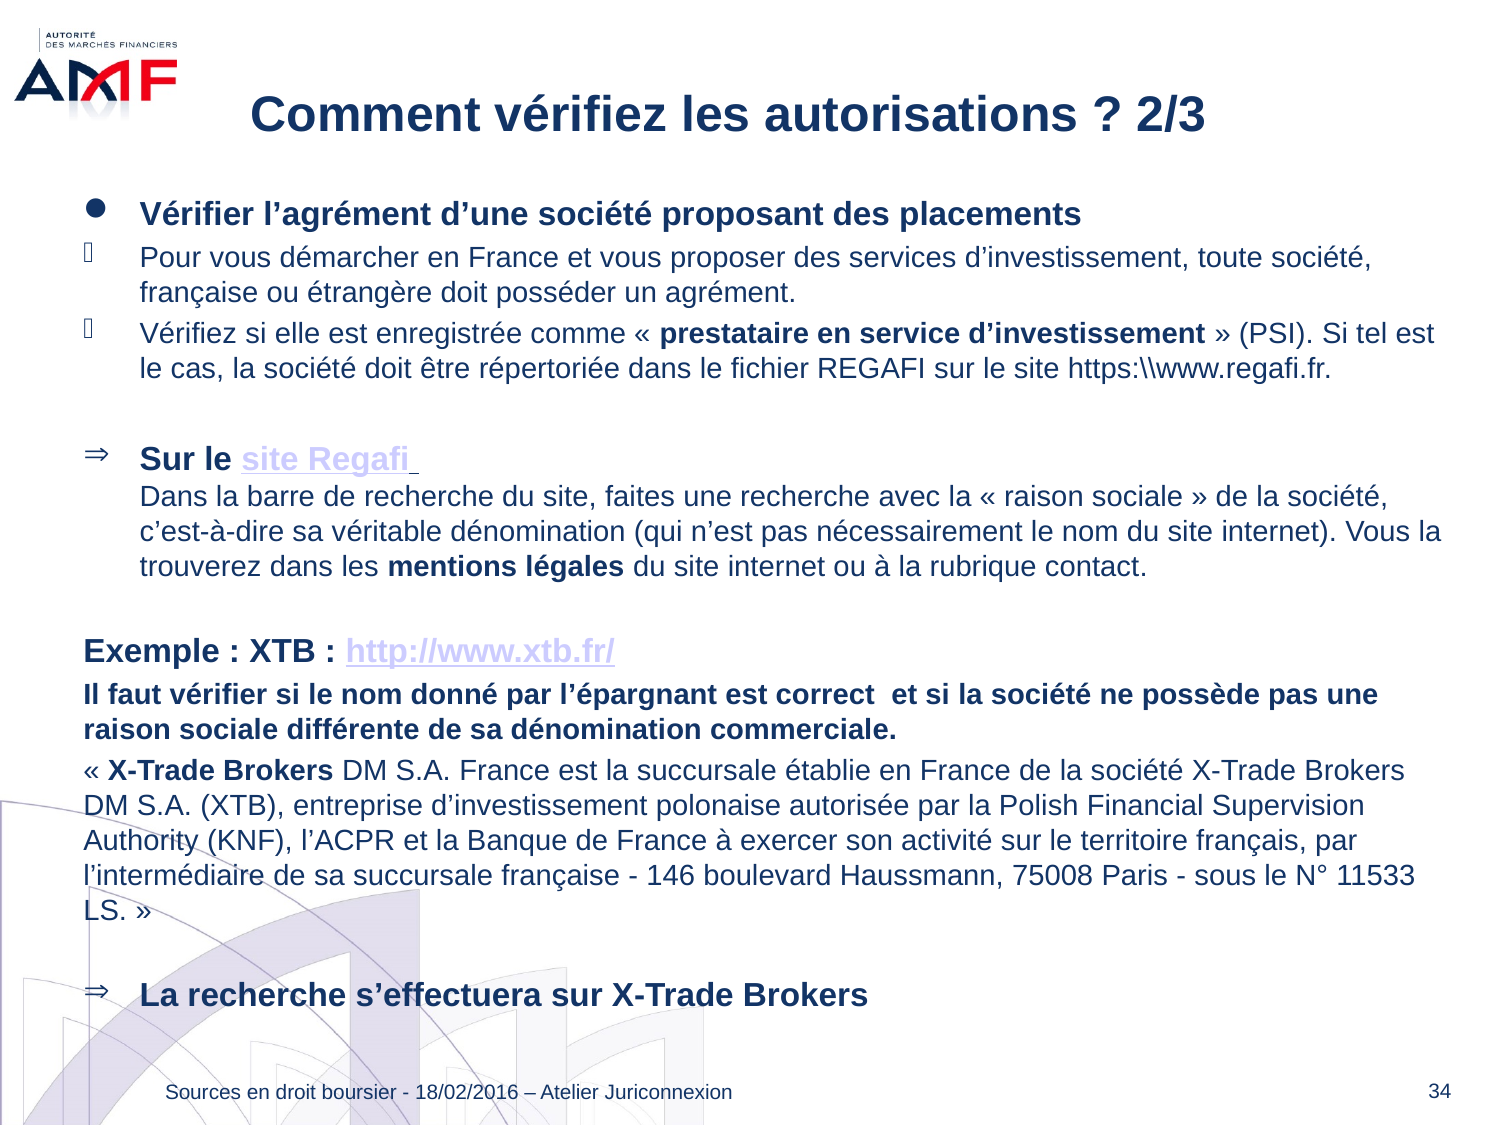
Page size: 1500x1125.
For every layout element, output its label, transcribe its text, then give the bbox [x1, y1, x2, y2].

picture [14, 28, 177, 141]
footer Sources en droit boursier - 18/02/2016 – Atelier Juriconnexion [150, 1071, 1344, 1122]
slide_number 34 [1376, 1070, 1467, 1121]
list Vérifier l’agrément d’une société proposant des placements Pour vous démarcher en France et vous proposer des services d’investissement, toute société, française ou étrangère doit posséder un agrément. Vérifiez si elle est enregistrée comme « prestataire en service d’investissement » (PSI). Si tel est le cas, la société doit être répertoriée dans le fichier REGAFI sur le site https:\\www.regafi.fr. Sur le site Regafi Dans la barre de recherche du site, faites une recherche avec la « raison sociale » de la société, c’est-à-dire sa véritable dénomination (qui n’est pas nécessairement le nom du site internet). Vous la trouverez dans les mentions légales du site internet ou à la rubrique contact. Exemple : XTB : http://www.xtb.fr/ Il faut vérifier si le nom donné par l’épargnant est correct et si la société ne possède pas une raison sociale différente de sa dénomination commerciale. « X-Trade Brokers DM S.A. France est la succursale établie en France de la société X-Trade Brokers DM S.A. (XTB), entreprise d’investissement polonaise autorisée par la Polish Financial Supervision Authority (KNF), l’ACPR et la Banque de France à exercer son activité sur le territoire français, par l’intermédiaire de sa succursale française - 146 boulevard Haussmann, 75008 Paris - sous le N° 11533 LS. » La recherche s’effectuera sur X-Trade Brokers [68, 185, 1464, 1035]
title Comment vérifiez les autorisations ? 2/3 [235, 42, 1467, 181]
picture [0, 777, 704, 1125]
